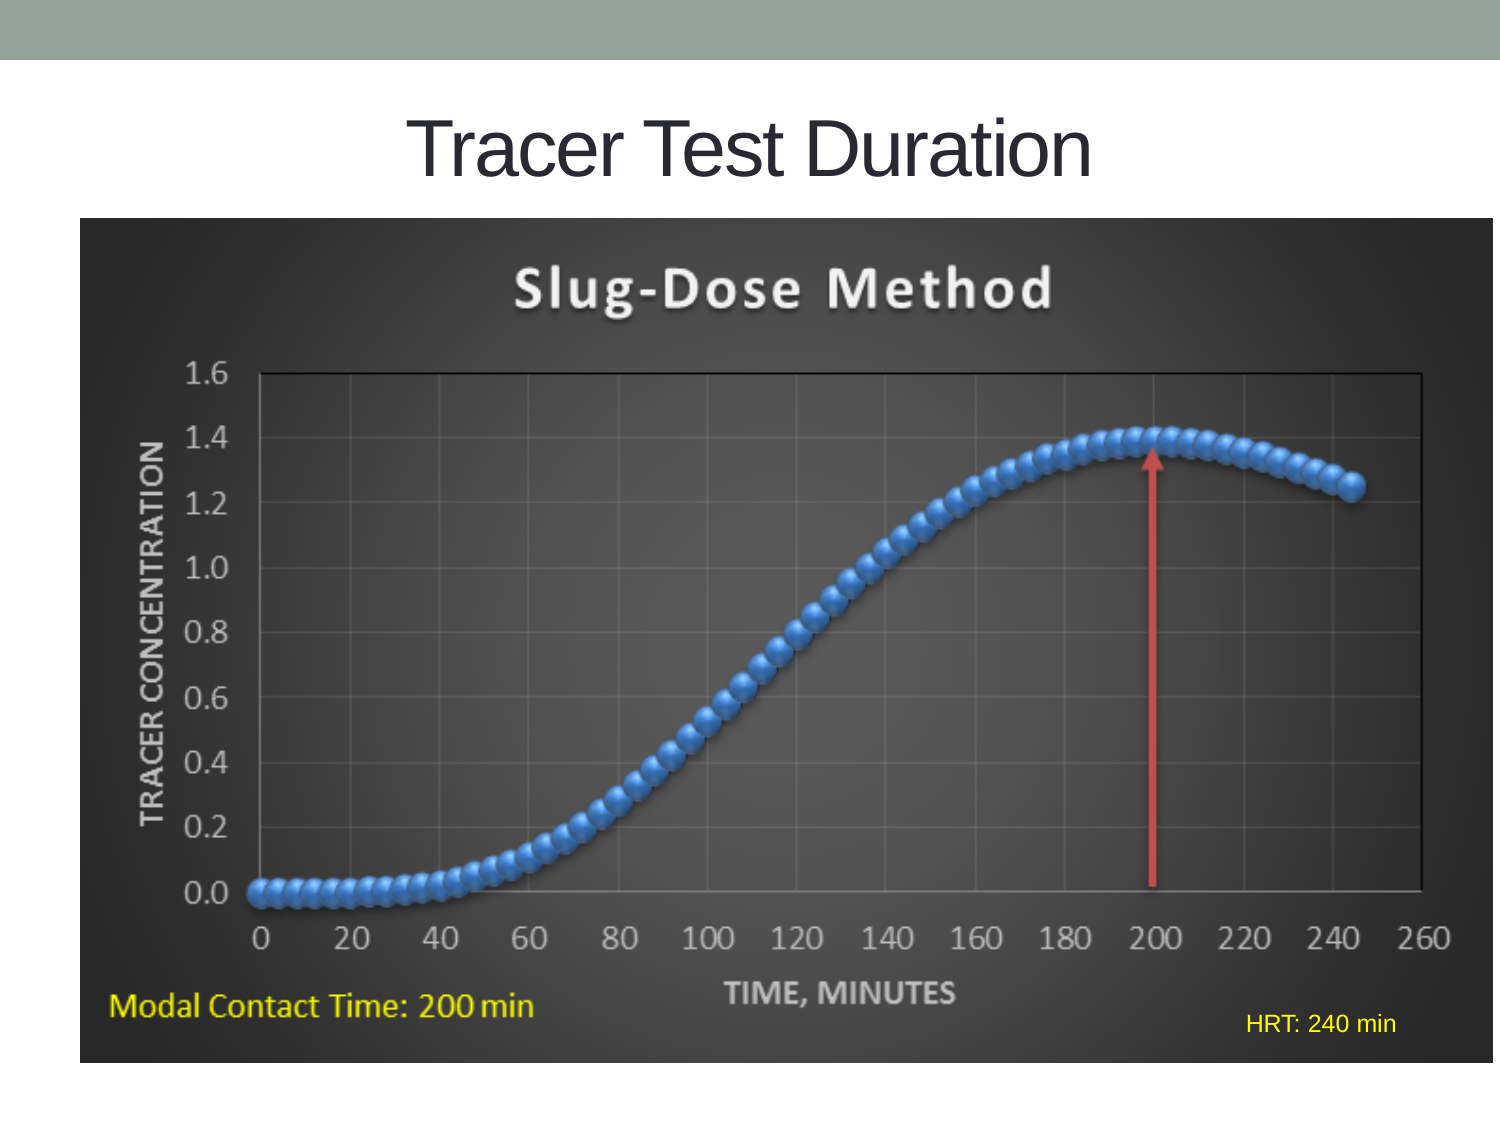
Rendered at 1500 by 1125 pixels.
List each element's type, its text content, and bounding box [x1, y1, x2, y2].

picture [80, 218, 1493, 1063]
title Tracer Test Duration [75, 87, 1425, 200]
